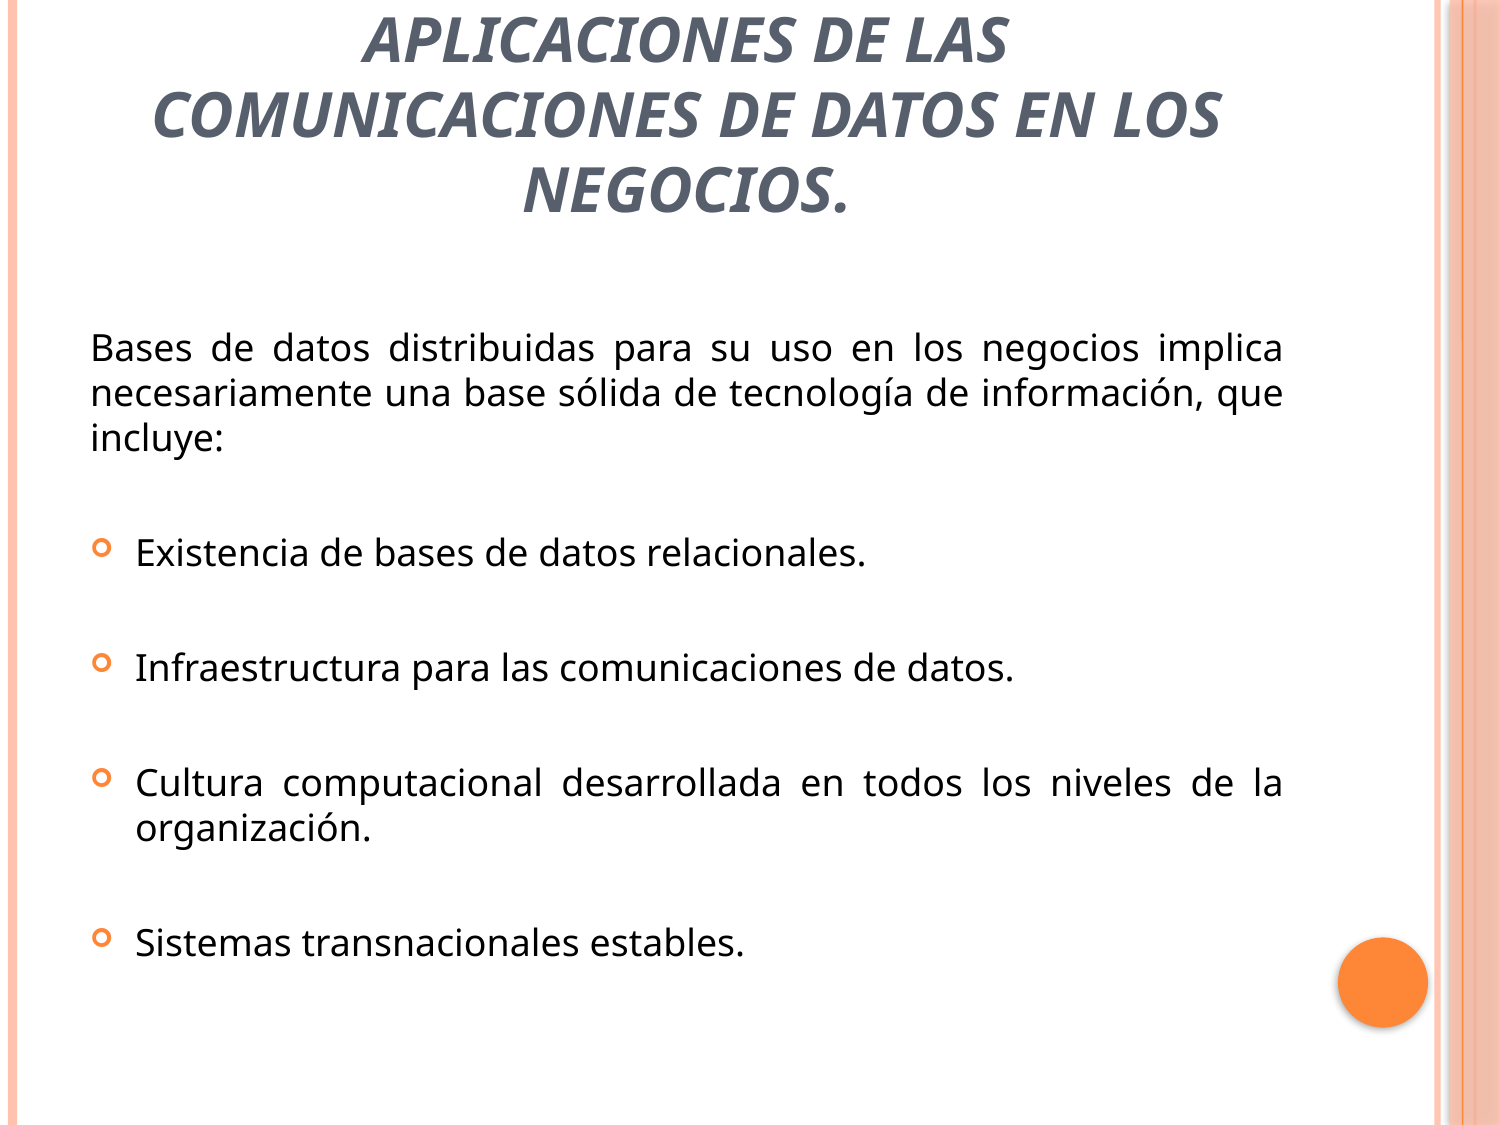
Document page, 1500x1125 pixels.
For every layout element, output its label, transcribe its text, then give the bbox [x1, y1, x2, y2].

title Aplicaciones de las comunicaciones de datos en los negocios. [75, 45, 1300, 233]
list Bases de datos distribuidas para su uso en los negocios implica necesariamente una base sólida de tecnología de información, que incluye: Existencia de bases de datos relacionales. Infraestructura para las comunicaciones de datos. Cultura computacional desarrollada en todos los niveles de la organización. Sistemas transnacionales estables. [74, 316, 1301, 1063]
